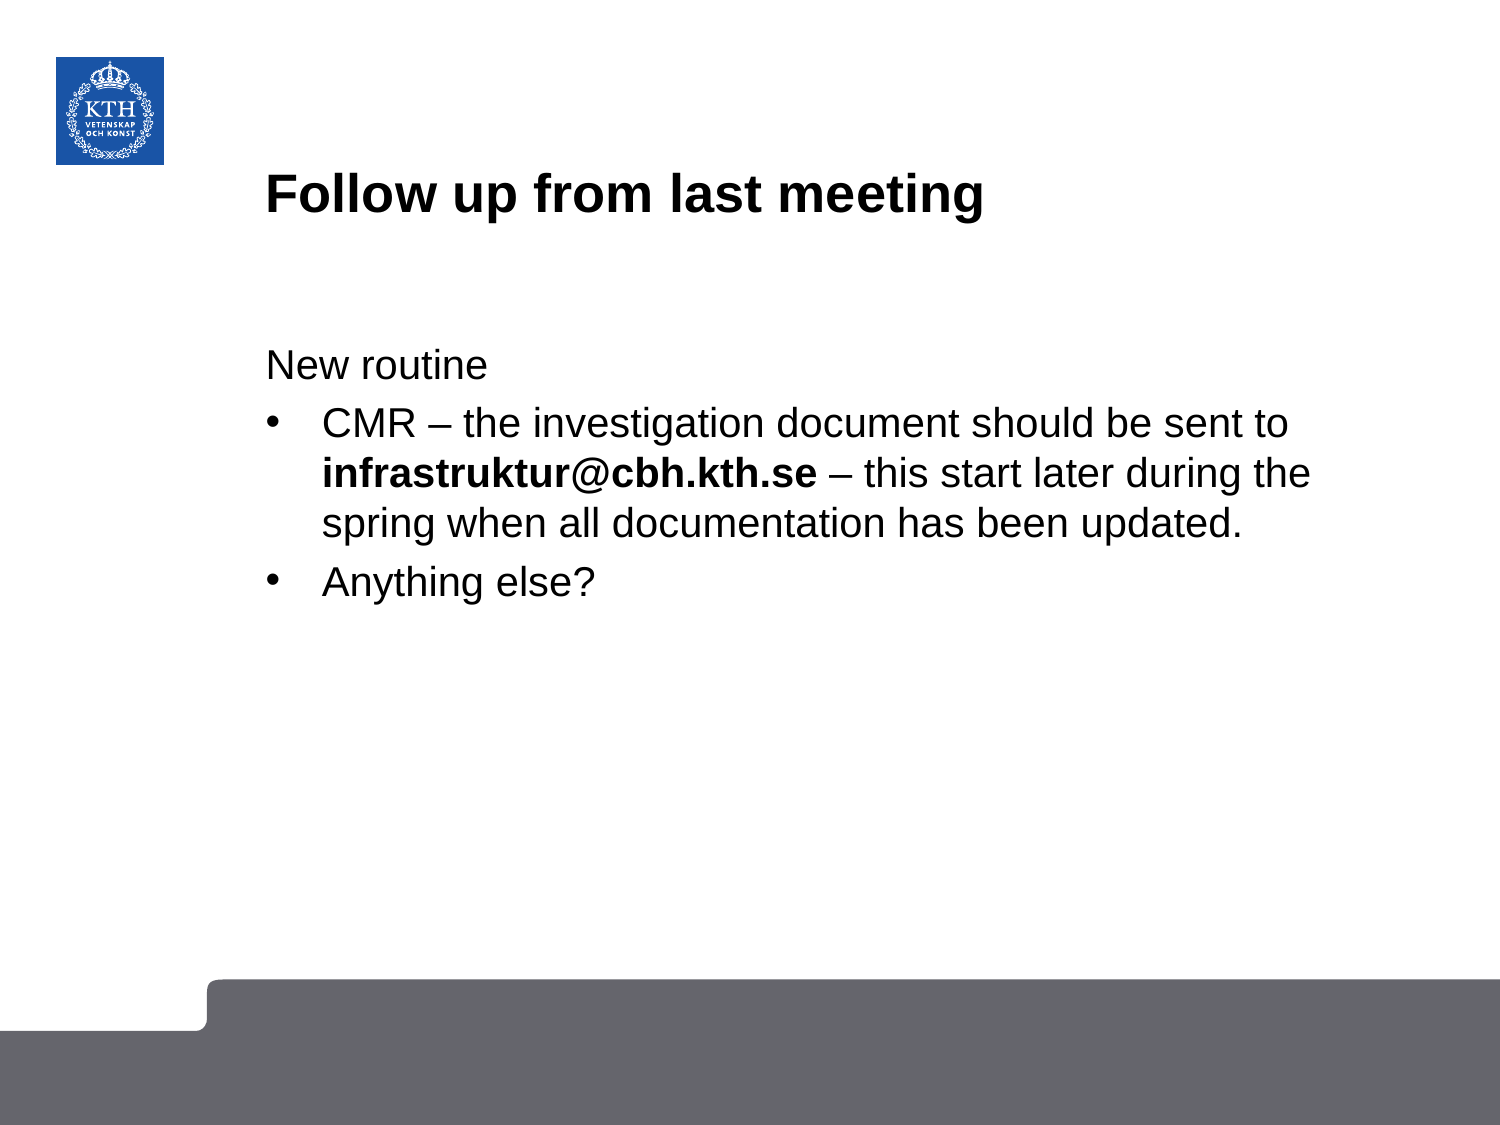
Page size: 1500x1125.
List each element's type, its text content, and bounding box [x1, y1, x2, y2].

list New routine CMR – the investigation document should be sent to infrastruktur@cbh.kth.se – this start later during the spring when all documentation has been updated. Anything else? [265, 337, 1404, 929]
title Follow up from last meeting [265, 161, 1404, 271]
